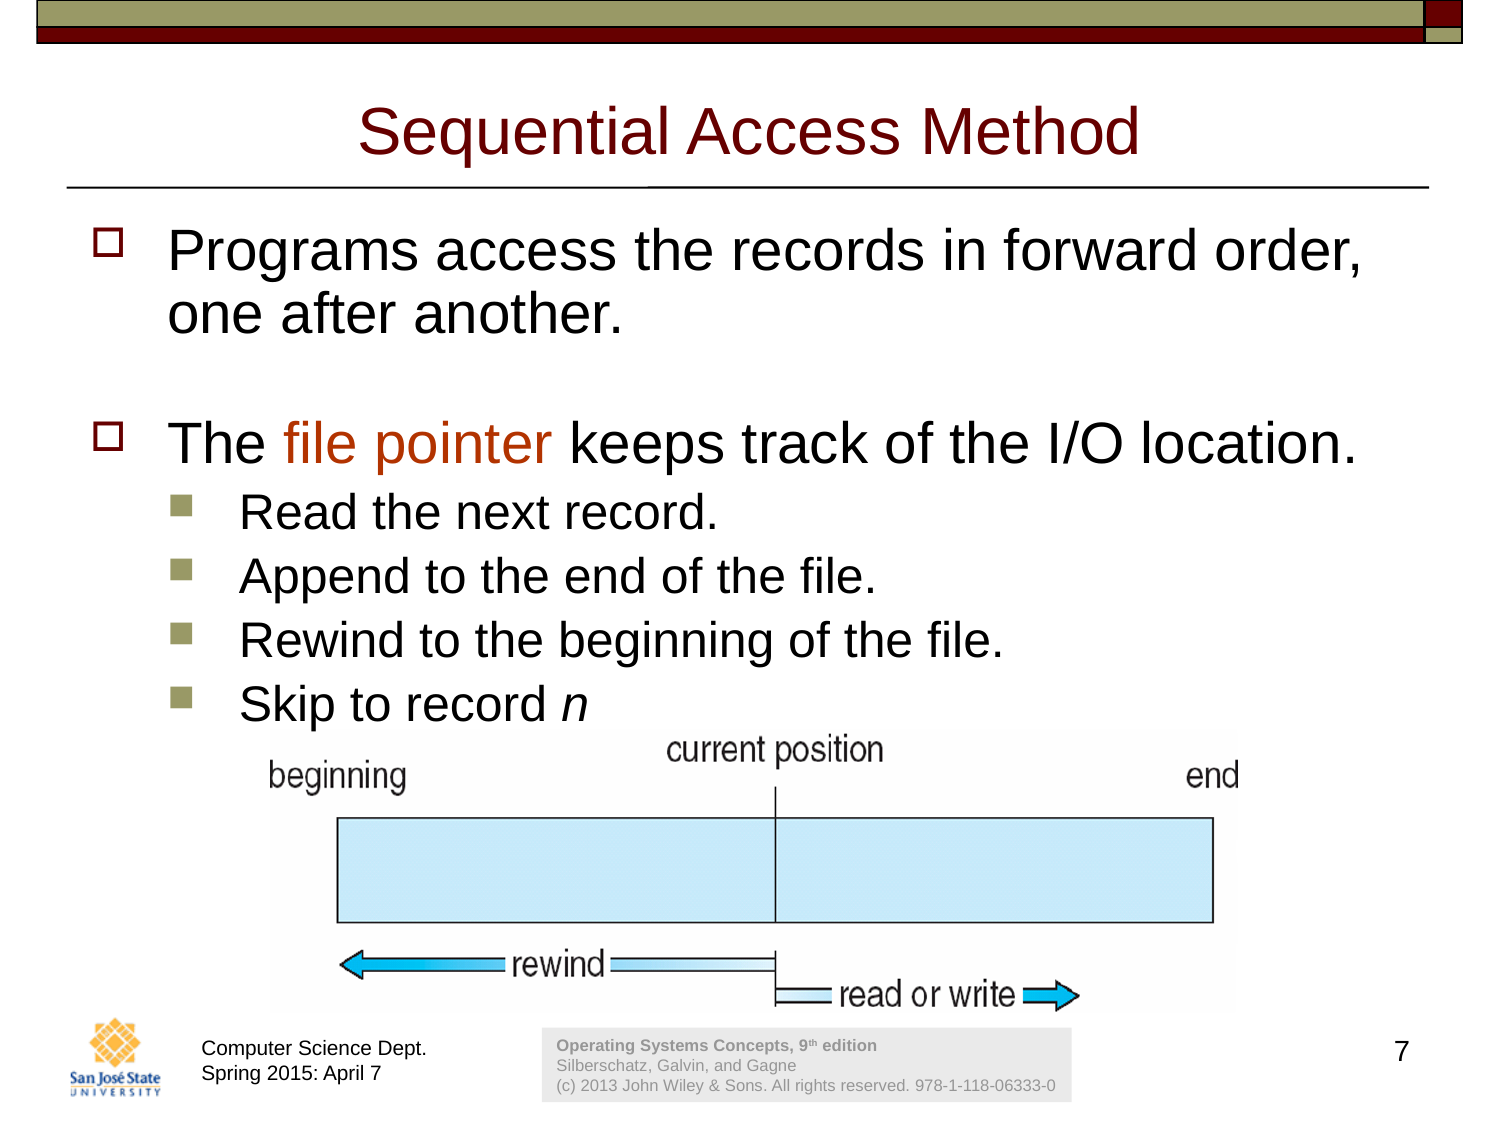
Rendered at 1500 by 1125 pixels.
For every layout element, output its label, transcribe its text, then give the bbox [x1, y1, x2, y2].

picture [269, 727, 1242, 1013]
slide_number 7 [1112, 1025, 1425, 1100]
list Programs access the records in forward order, one after another. The file pointer keeps track of the I/O location. Read the next record. Append to the end of the file. Rewind to the beginning of the file. Skip to record n [75, 212, 1425, 728]
title Sequential Access Method [75, 67, 1425, 175]
text_box Operating Systems Concepts, 9th edition Silberschatz, Galvin, and Gagne (c) 2013 John Wiley & Sons. All rights reserved. 978-1-118-06333-0 [541, 1027, 1072, 1103]
picture [60, 1012, 166, 1112]
